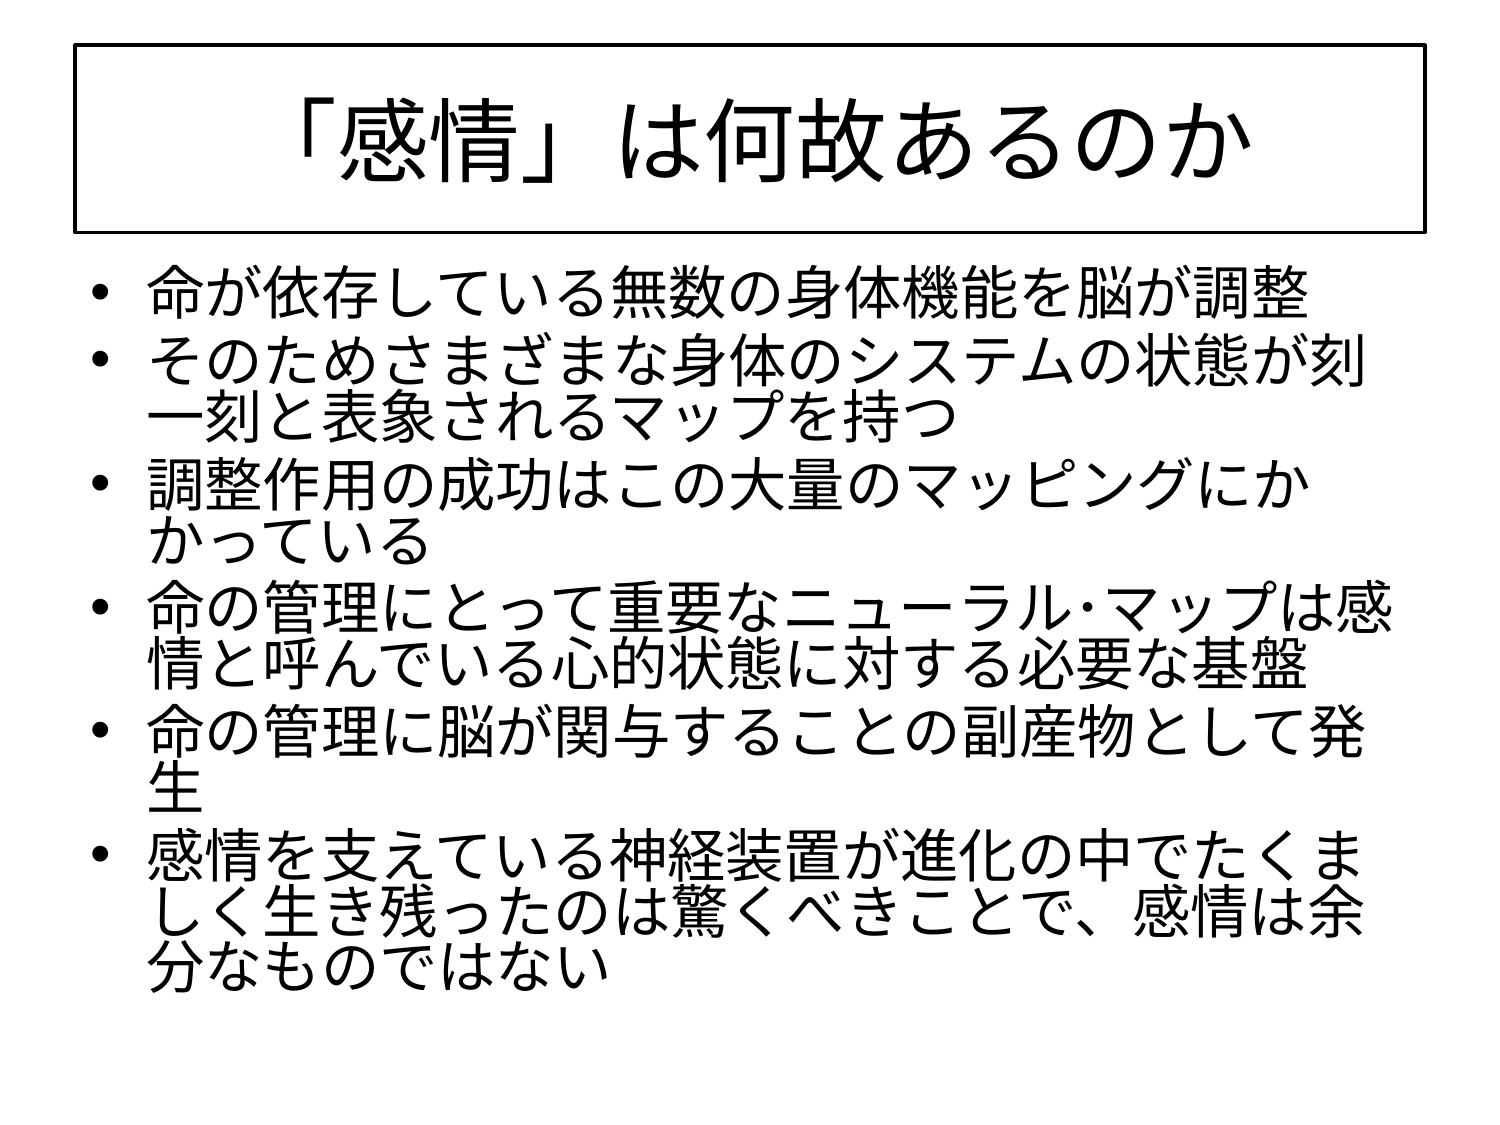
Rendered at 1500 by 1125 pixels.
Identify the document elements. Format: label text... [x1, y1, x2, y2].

title 「感情」は何故あるのか [75, 45, 1425, 233]
list 命が依存している無数の身体機能を脳が調整 そのためさまざまな身体のシステムの状態が刻一刻と表象されるマップを持つ 調整作用の成功はこの大量のマッピングにかかっている 命の管理にとって重要なニューラル･マップは感情と呼んでいる心的状態に対する必要な基盤 命の管理に脳が関与することの副産物として発生 感情を支えている神経装置が進化の中でたくましく生き残ったのは驚くべきことで、感情は余分なものではない [75, 262, 1425, 1005]
